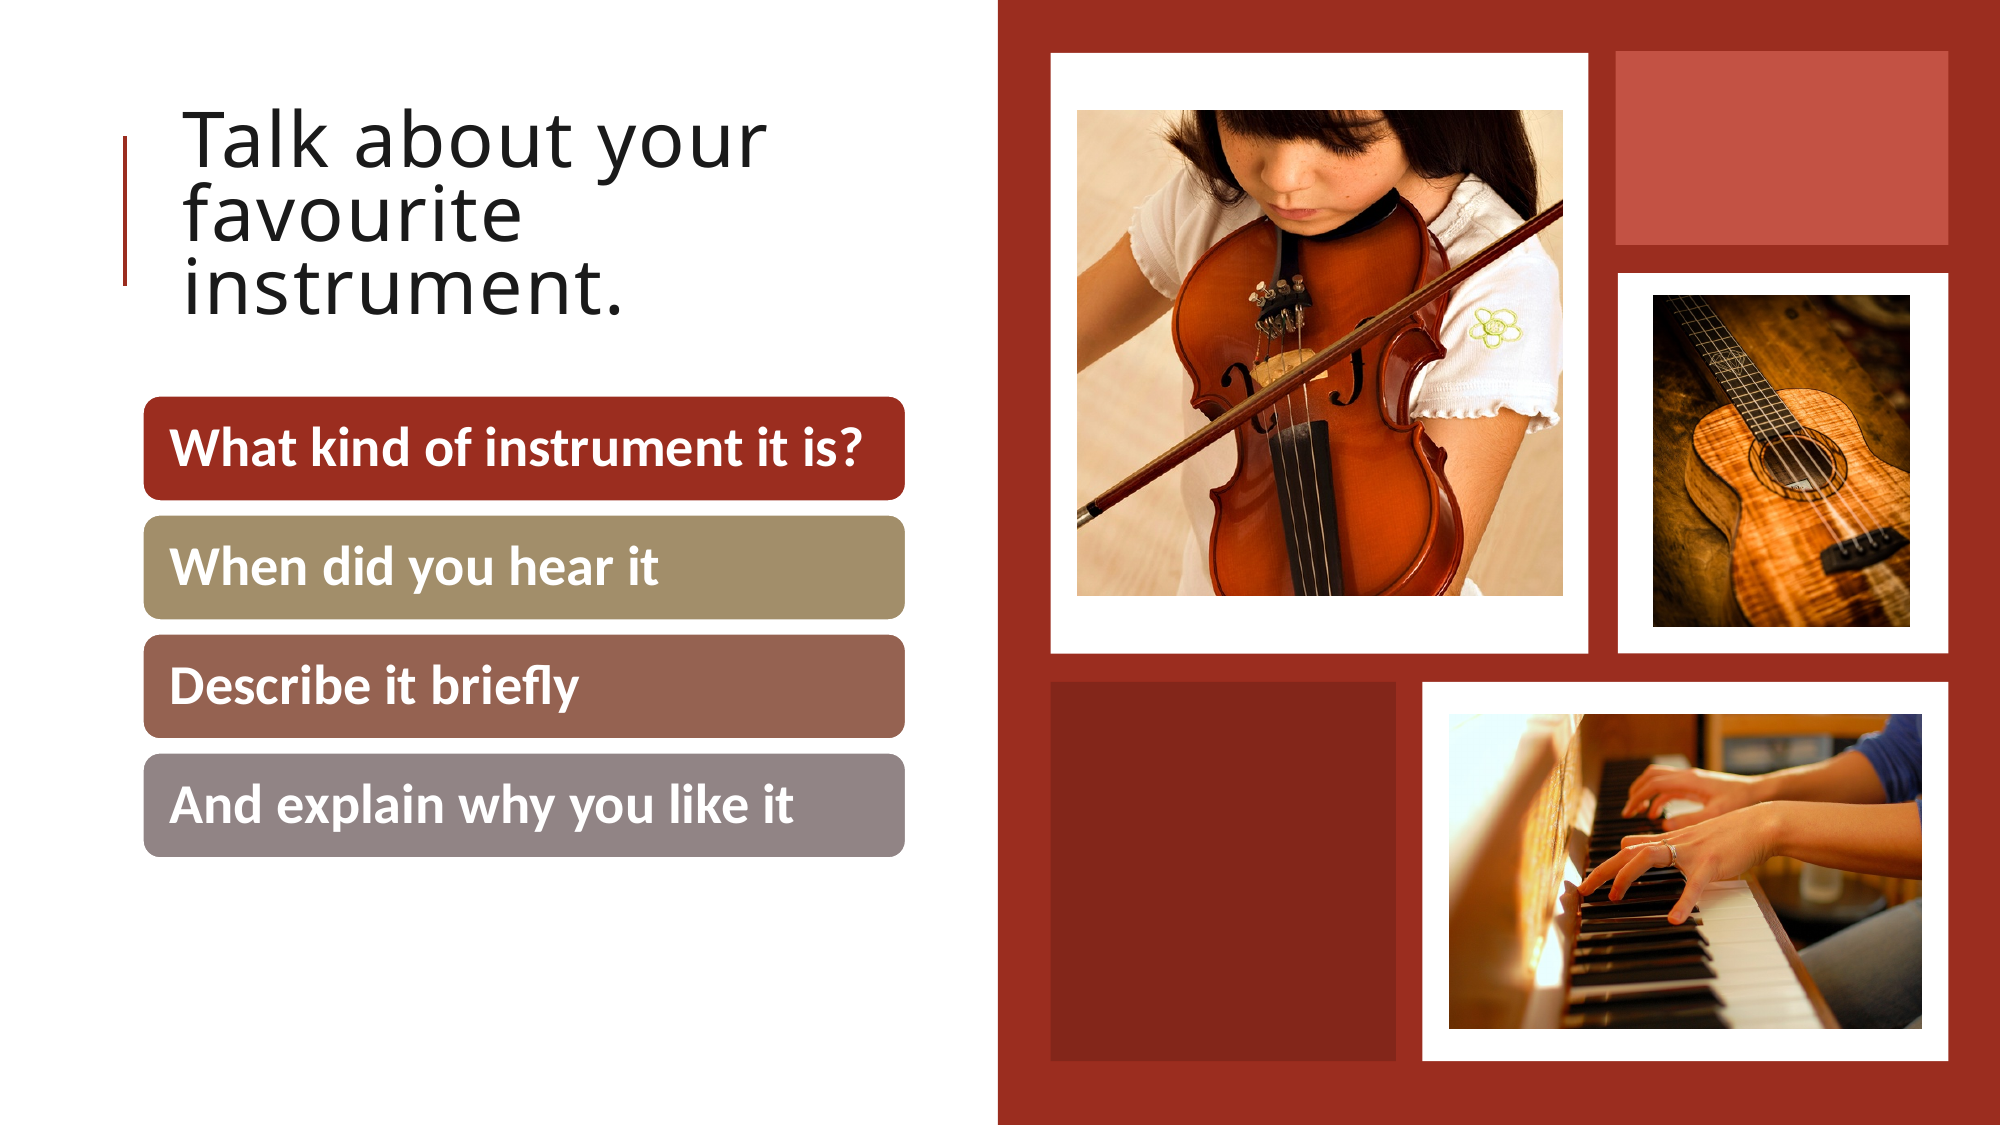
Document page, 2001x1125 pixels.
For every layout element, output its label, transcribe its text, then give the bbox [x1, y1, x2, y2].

text_box [997, 0, 2000, 1125]
text_box [1421, 681, 1950, 1063]
title Talk about your favourite instrument. [168, 96, 945, 342]
picture [1077, 110, 1564, 597]
text_box [1049, 681, 1397, 1063]
text_box [1617, 272, 1950, 655]
picture [1653, 295, 1910, 628]
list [142, 296, 907, 958]
text_box [1049, 51, 1590, 655]
picture [1448, 714, 1922, 1030]
text_box [1614, 50, 1950, 246]
